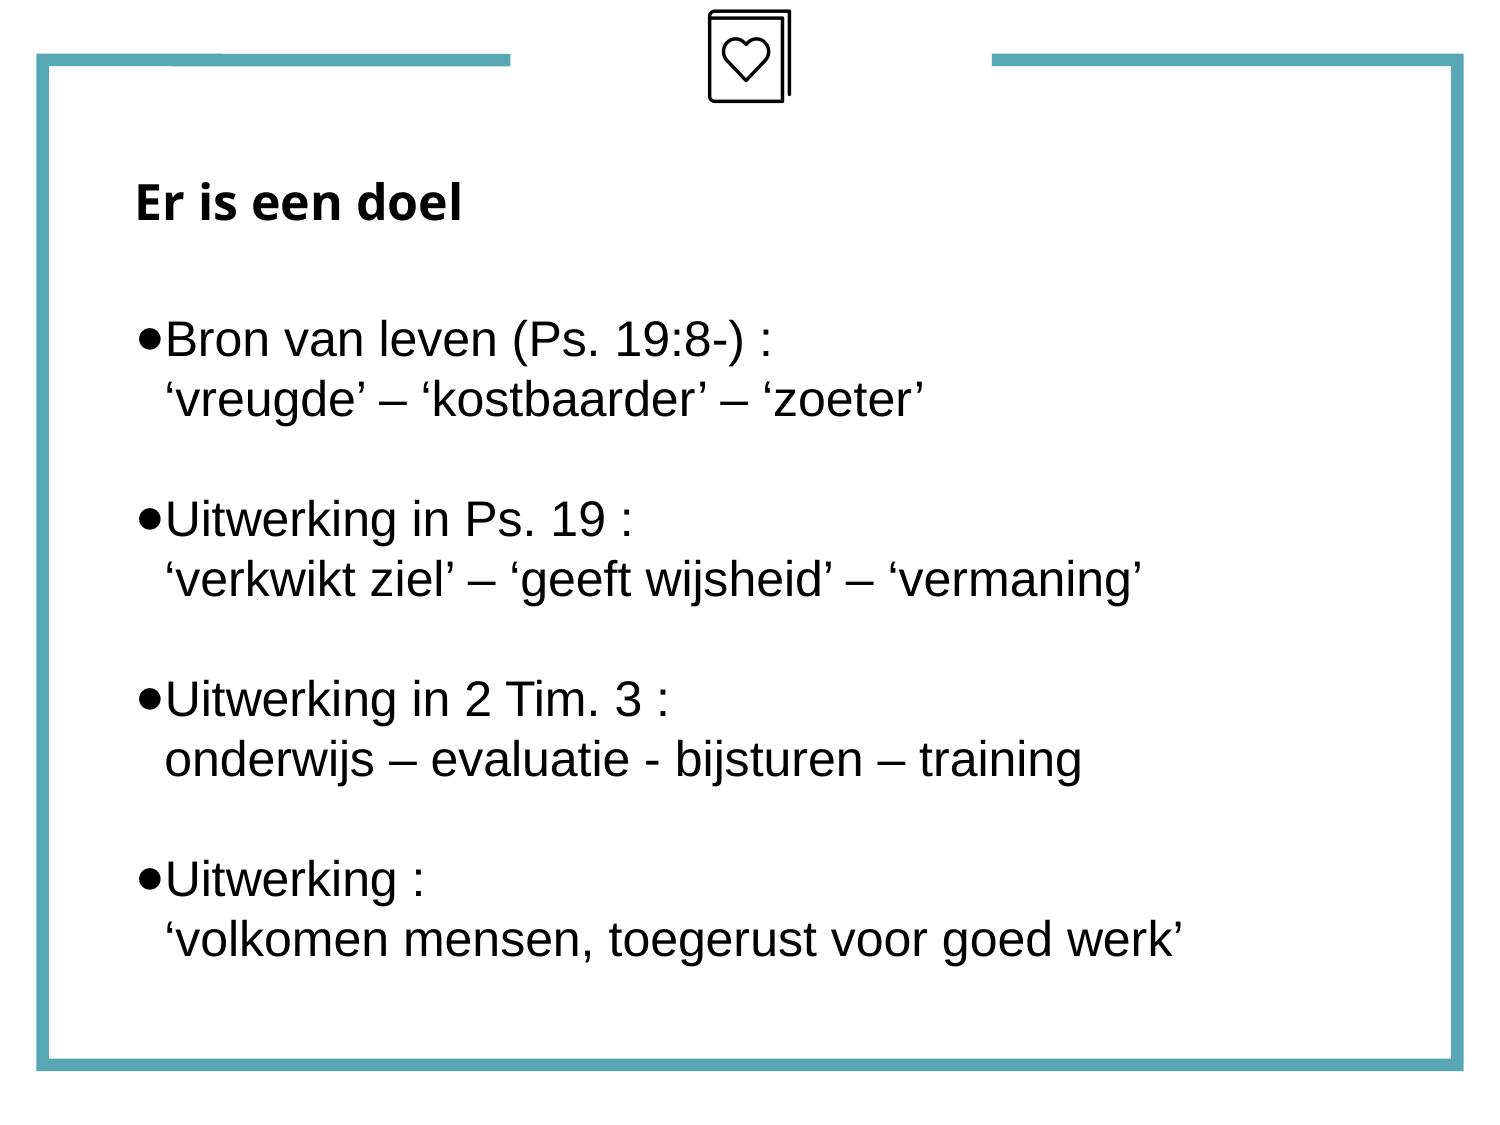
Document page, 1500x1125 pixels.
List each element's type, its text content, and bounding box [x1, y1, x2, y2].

list Bron van leven (Ps. 19:8-) : ‘vreugde’ – ‘kostbaarder’ – ‘zoeter’ Uitwerking in Ps. 19 : ‘verkwikt ziel’ – ‘geeft wijsheid’ – ‘vermaning’ Uitwerking in 2 Tim. 3 : onderwijs – evaluatie - bijsturen – training Uitwerking : ‘volkomen mensen, toegerust voor goed werk’ [119, 292, 1408, 978]
picture [694, 0, 805, 110]
title Er is een doel [119, 110, 1408, 292]
